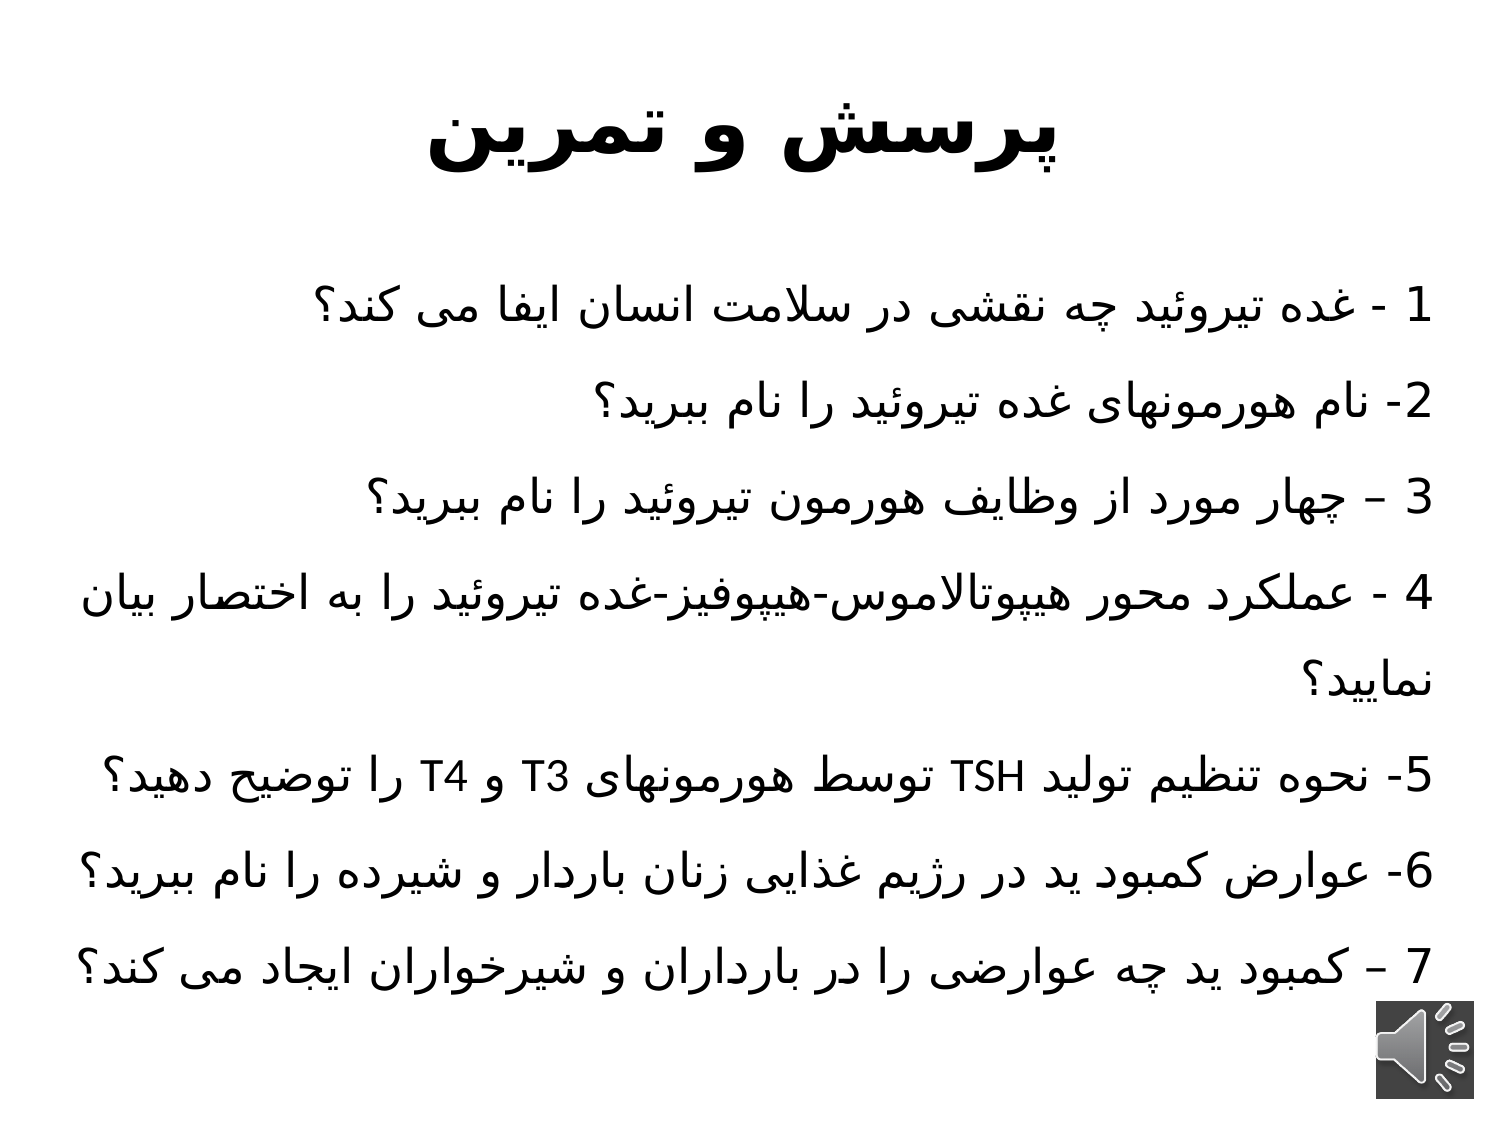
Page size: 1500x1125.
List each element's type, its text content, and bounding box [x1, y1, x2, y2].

subtitle 1 - غده تیروئید چه نقشی در سلامت انسان ایفا می کند؟ 2- نام هورمونهای غده تیروئید را نام ببرید؟ 3 – چهار مورد از وظایف هورمون تیروئید را نام ببرید؟ 4 - عملکرد محور هیپوتالاموس-هیپوفیز-غده تیروئید را به اختصار بیان نمایید؟ 5- نحوه تنظیم تولید TSH توسط هورمونهای T3 و T4 را توضیح دهید؟ 6- عوارض کمبود ید در رژیم غذایی زنان باردار و شیرده را نام ببرید؟ 7 – کمبود ید چه عوارضی را در بارداران و شیرخواران ایجاد می کند؟ [37, 237, 1450, 1038]
picture [1374, 999, 1476, 1101]
title پرسش و تمرین [37, 37, 1450, 200]
